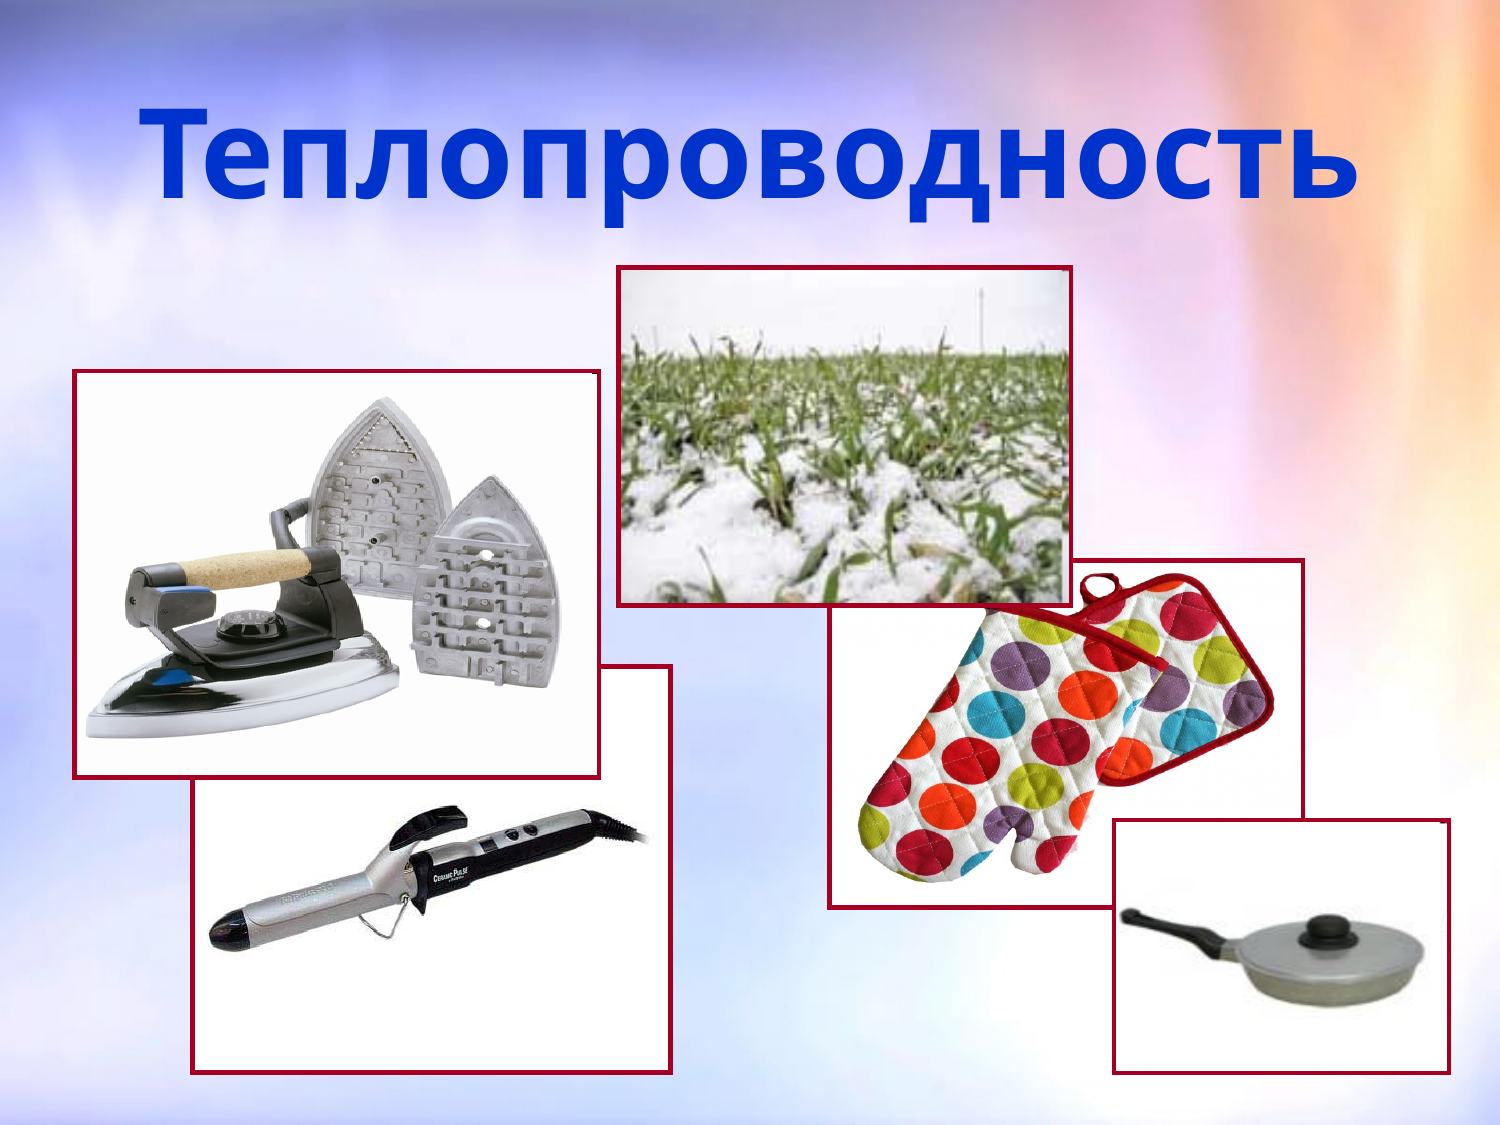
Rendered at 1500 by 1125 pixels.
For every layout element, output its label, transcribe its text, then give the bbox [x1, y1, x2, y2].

text_box Теплопроводность [64, 66, 1435, 232]
picture [0, 0, 1500, 1125]
